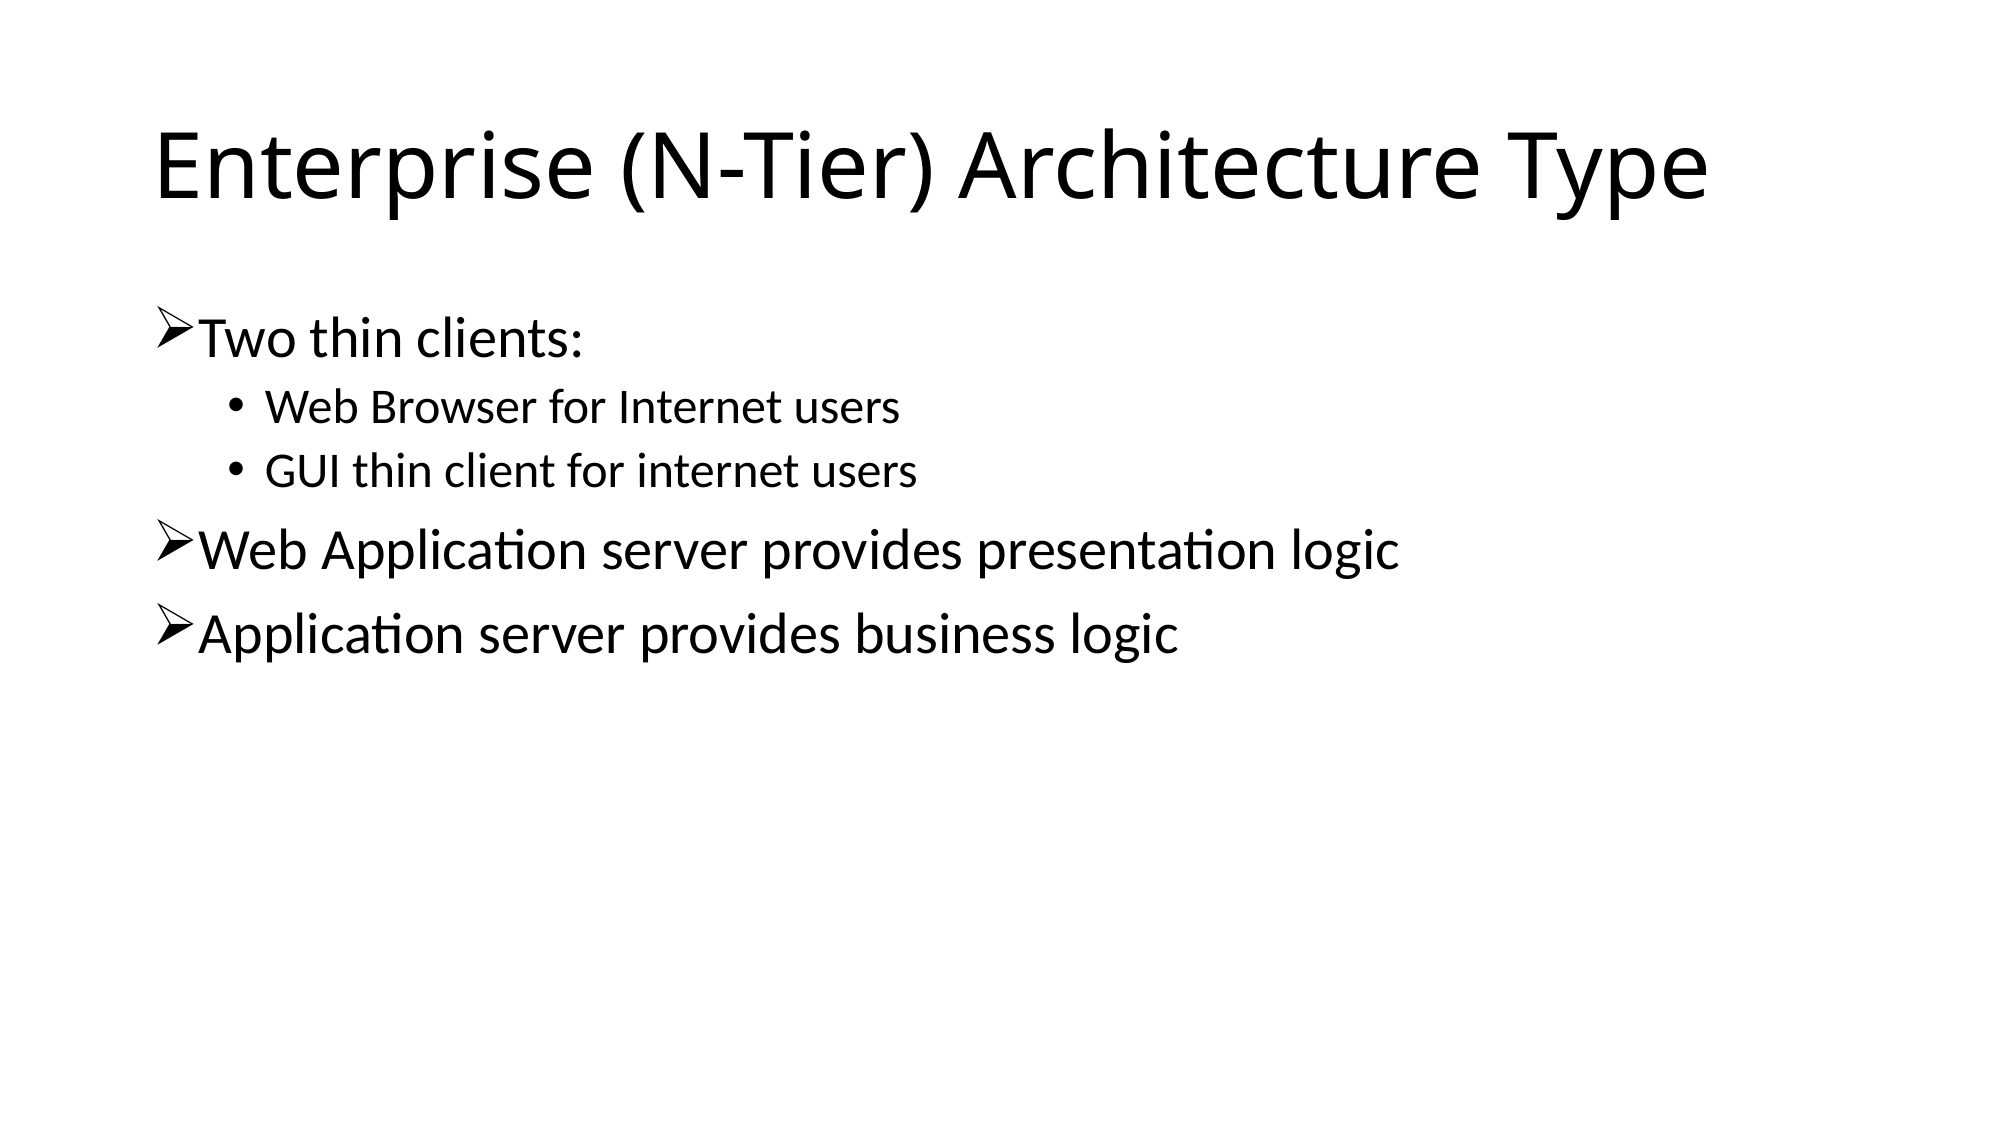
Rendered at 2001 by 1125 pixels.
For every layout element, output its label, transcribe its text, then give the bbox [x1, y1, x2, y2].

title Enterprise (N-Tier) Architecture Type [137, 59, 1863, 278]
list Two thin clients: Web Browser for Internet users GUI thin client for internet users Web Application server provides presentation logic Application server provides business logic [137, 299, 1863, 685]
